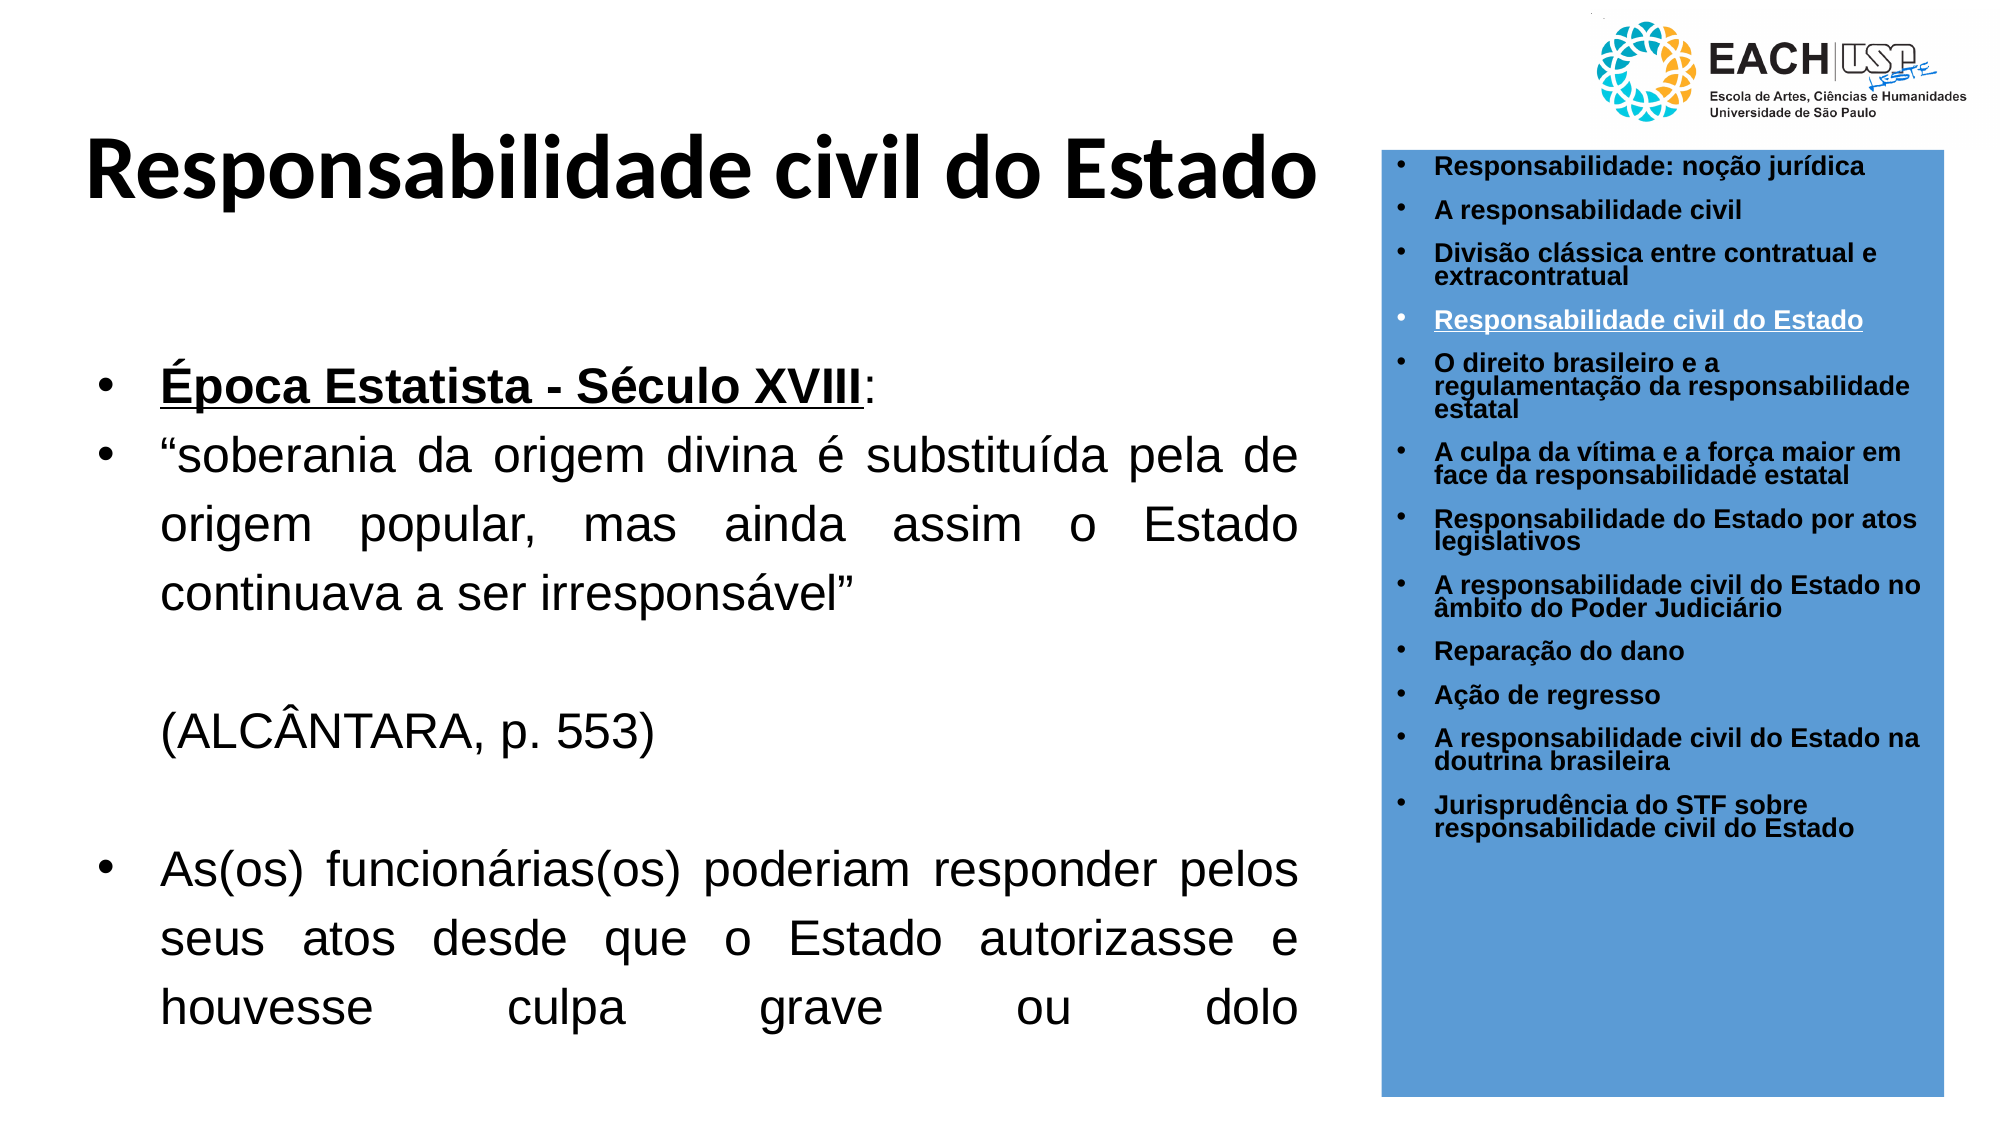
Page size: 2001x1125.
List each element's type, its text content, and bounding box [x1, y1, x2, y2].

list Responsabilidade: noção jurídica A responsabilidade civil Divisão clássica entre contratual e extracontratual Responsabilidade civil do Estado O direito brasileiro e a regulamentação da responsabilidade estatal A culpa da vítima e a força maior em face da responsabilidade estatal Responsabilidade do Estado por atos legislativos A responsabilidade civil do Estado no âmbito do Poder Judiciário Reparação do dano Ação de regresso A responsabilidade civil do Estado na doutrina brasileira Jurisprudência do STF sobre responsabilidade civil do Estado [1381, 149, 1945, 1097]
list Época Estatista - Século XVIII: “soberania da origem divina é substituída pela de origem popular, mas ainda assim o Estado continuava a ser irresponsável” (ALCÂNTARA, p. 553) As(os) funcionárias(os) poderiam responder pelos seus atos desde que o Estado autorizasse e houvesse culpa grave ou dolo [70, 277, 1315, 1103]
slide_number 26 [1412, 1097, 1863, 1103]
picture [1590, 9, 2000, 151]
title Responsabilidade civil do Estado [70, 59, 1584, 278]
